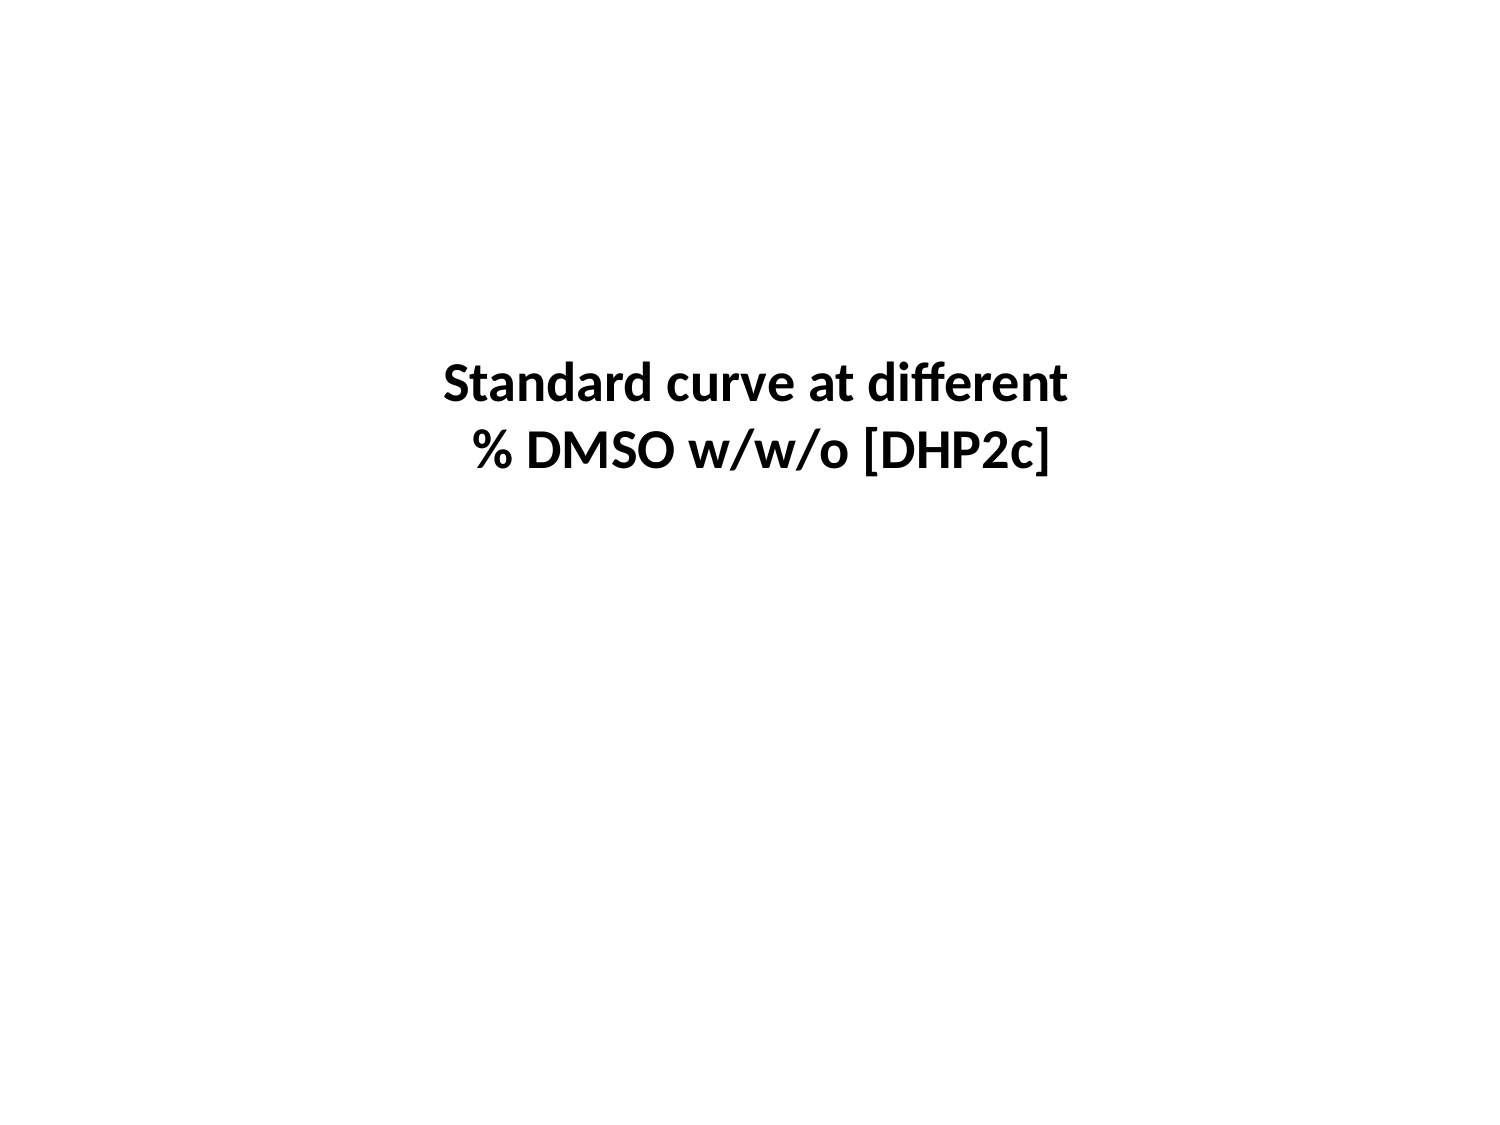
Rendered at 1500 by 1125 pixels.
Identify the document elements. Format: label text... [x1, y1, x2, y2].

text_box Standard curve at different % DMSO w/w/o [DHP2c] [137, 337, 1388, 555]
